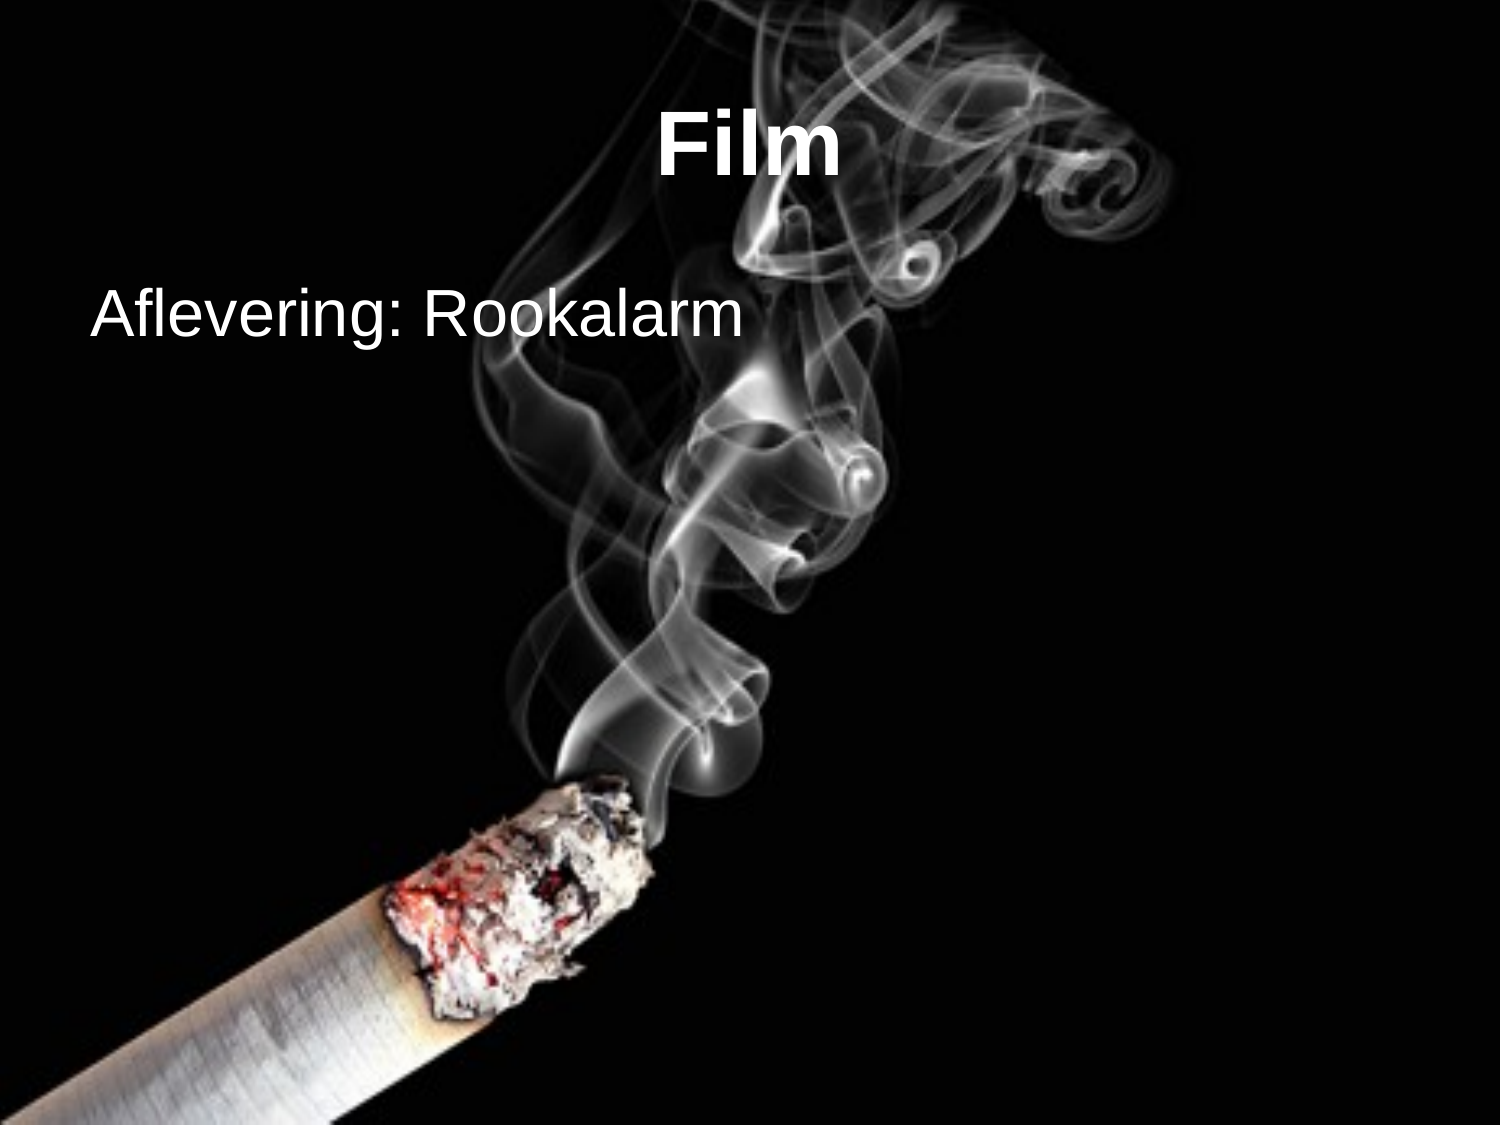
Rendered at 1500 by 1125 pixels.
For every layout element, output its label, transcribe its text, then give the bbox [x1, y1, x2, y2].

picture [0, 0, 1500, 1125]
list Aflevering: Rookalarm [75, 262, 1425, 1005]
title Film [75, 45, 1425, 233]
